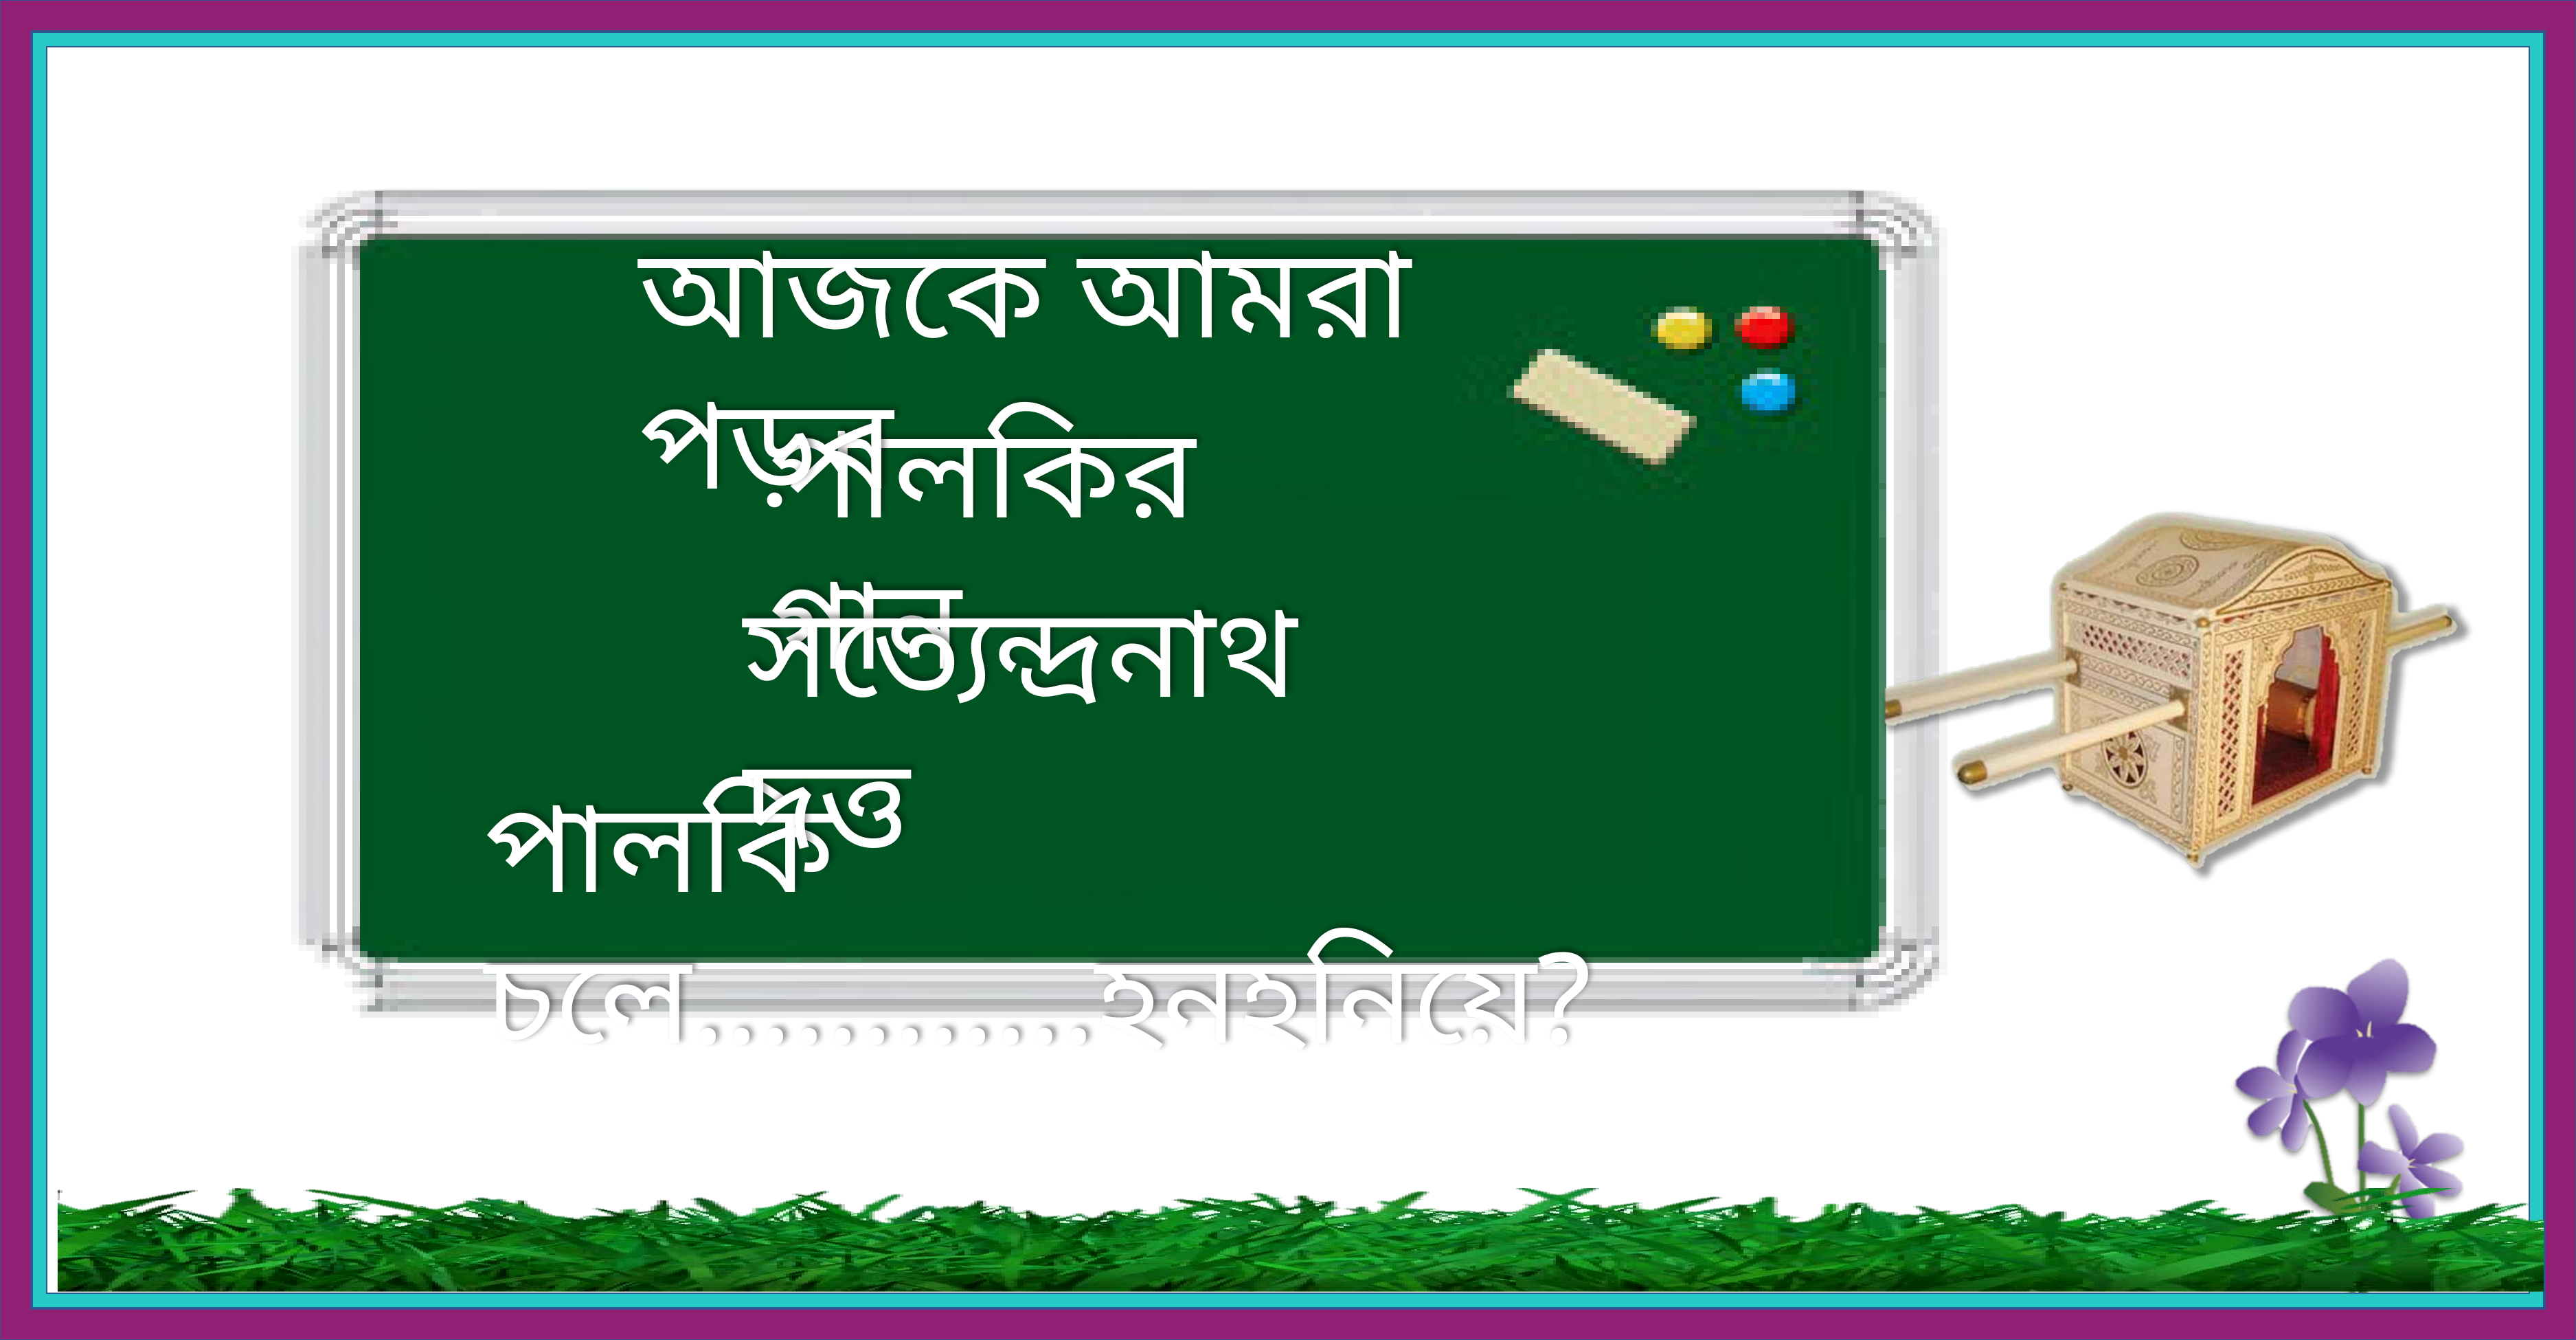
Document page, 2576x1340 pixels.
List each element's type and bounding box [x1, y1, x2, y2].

picture [57, 1188, 2544, 1292]
text_box [0, 0, 2576, 1340]
picture [253, 190, 2487, 1031]
